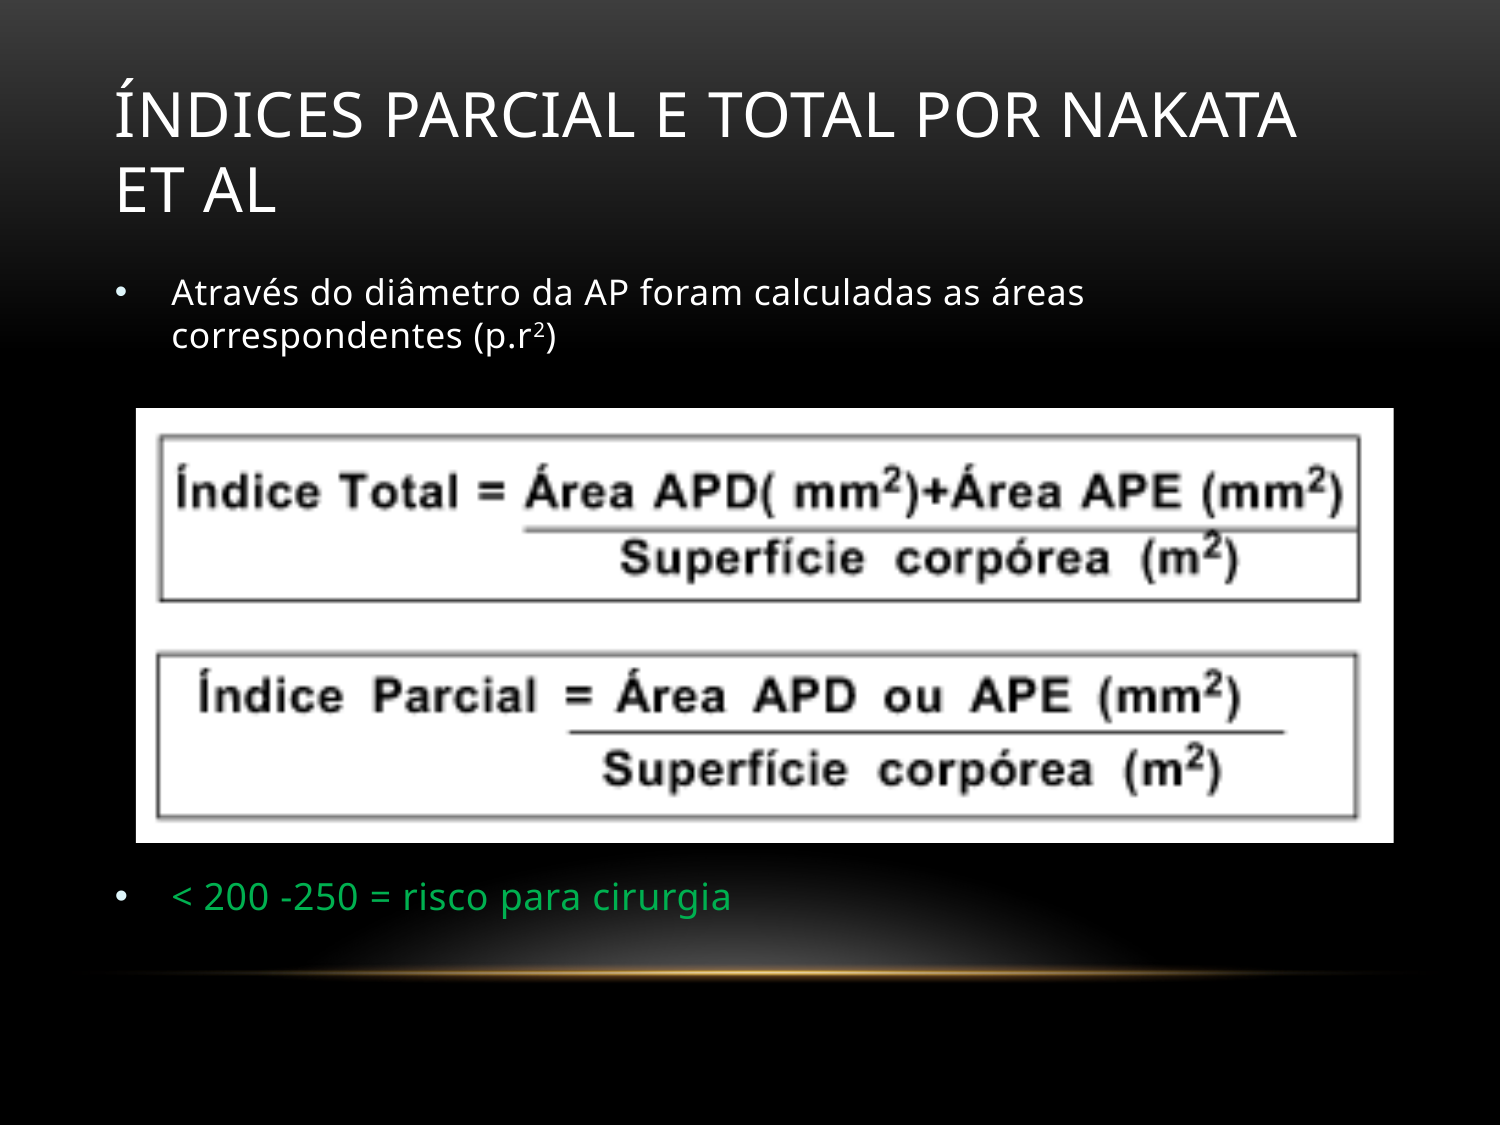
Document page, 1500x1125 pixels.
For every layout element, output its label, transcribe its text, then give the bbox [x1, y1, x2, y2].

picture [0, 0, 1500, 1125]
list Através do diâmetro da AP foram calculadas as áreas correspondentes (p.r2) < 200 -250 = risco para cirurgia [99, 262, 1400, 938]
title Índices parcial e total por NAKATA et al [99, 45, 1400, 233]
